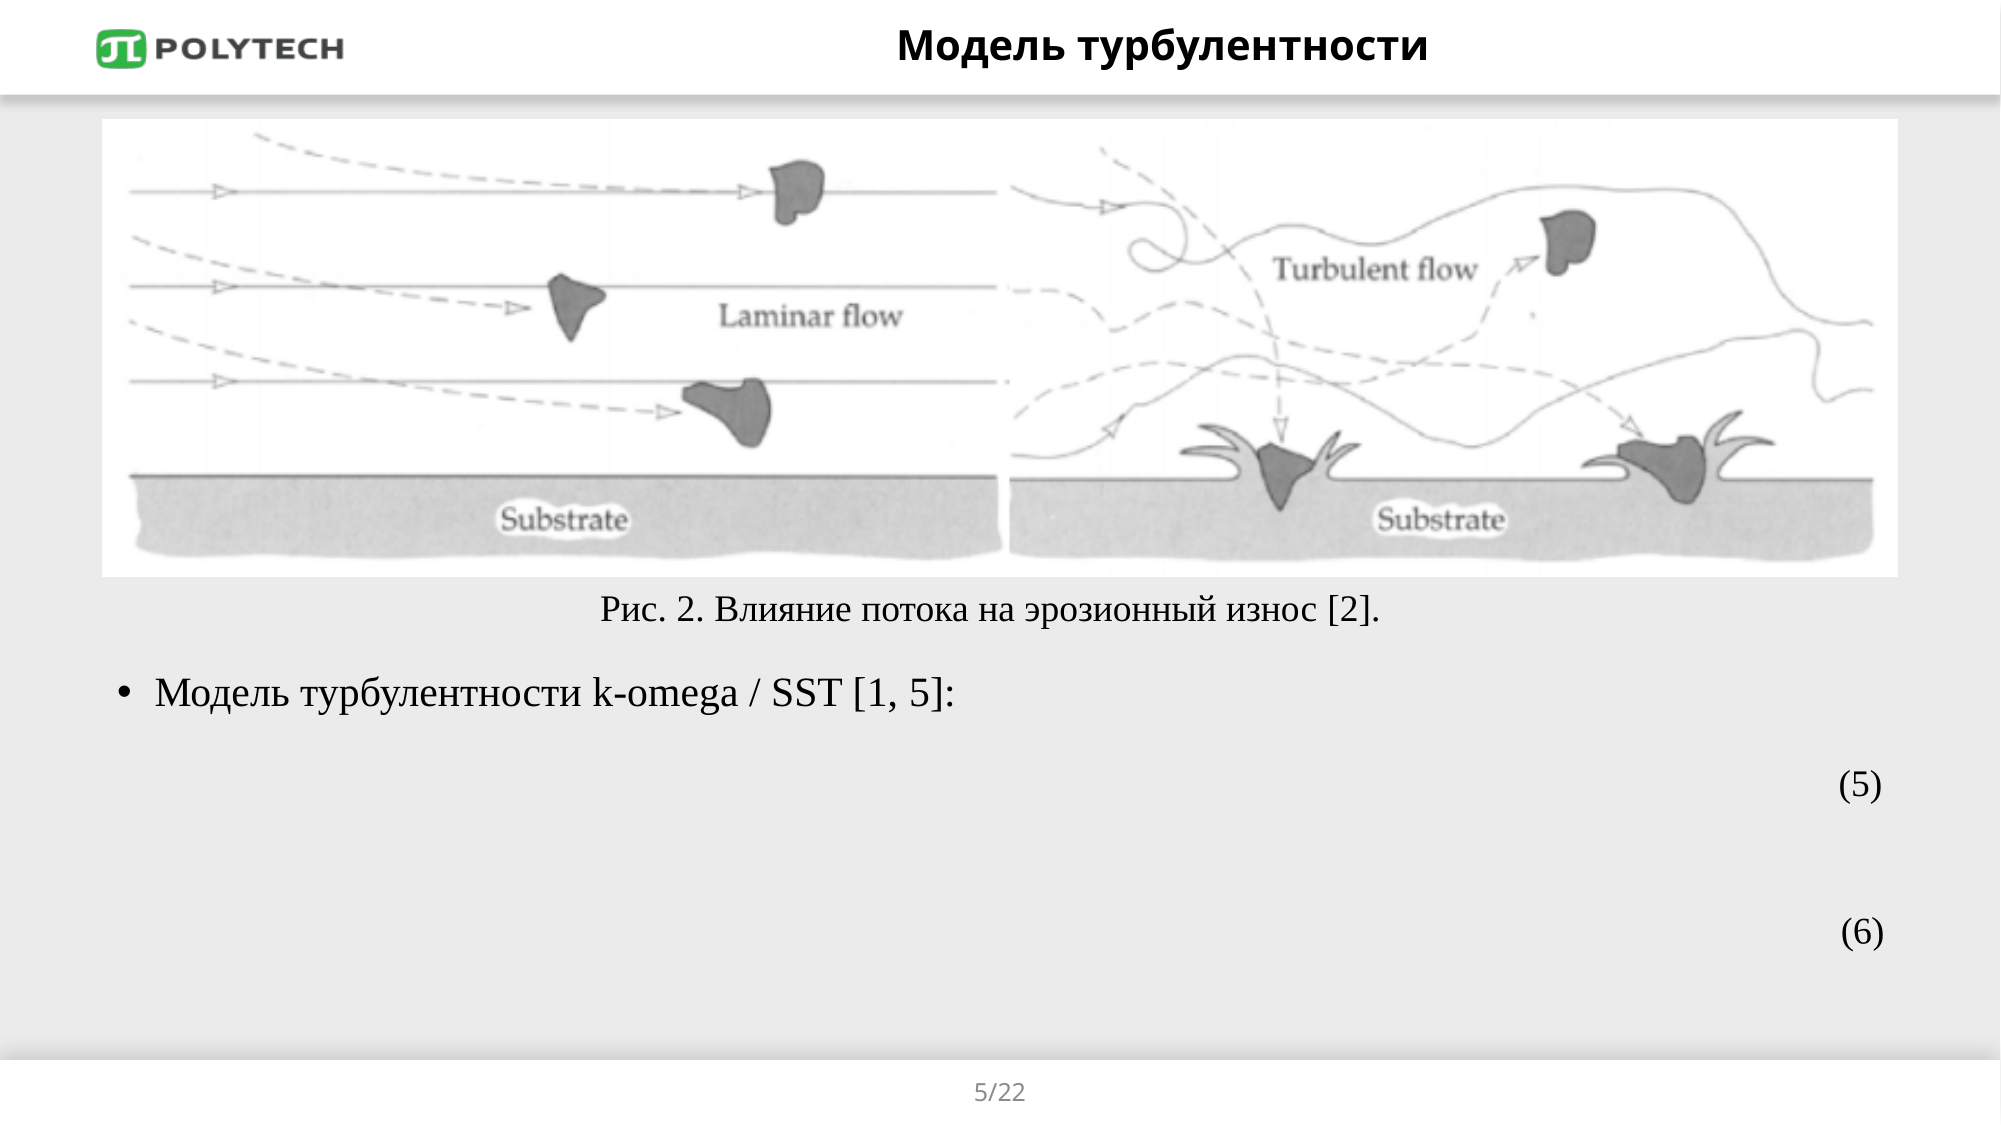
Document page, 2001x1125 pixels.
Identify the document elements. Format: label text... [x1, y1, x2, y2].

title Модель турбулентности [424, 0, 1902, 95]
slide_number 5/22 [774, 1063, 1225, 1124]
picture [101, 119, 1898, 577]
text_box (6) [1824, 897, 1901, 961]
picture [83, 21, 356, 77]
text_box (5) [1823, 751, 1898, 812]
text_box Рис. 2. Влияние потока на эрозионный износ [2]. [101, 577, 1898, 637]
